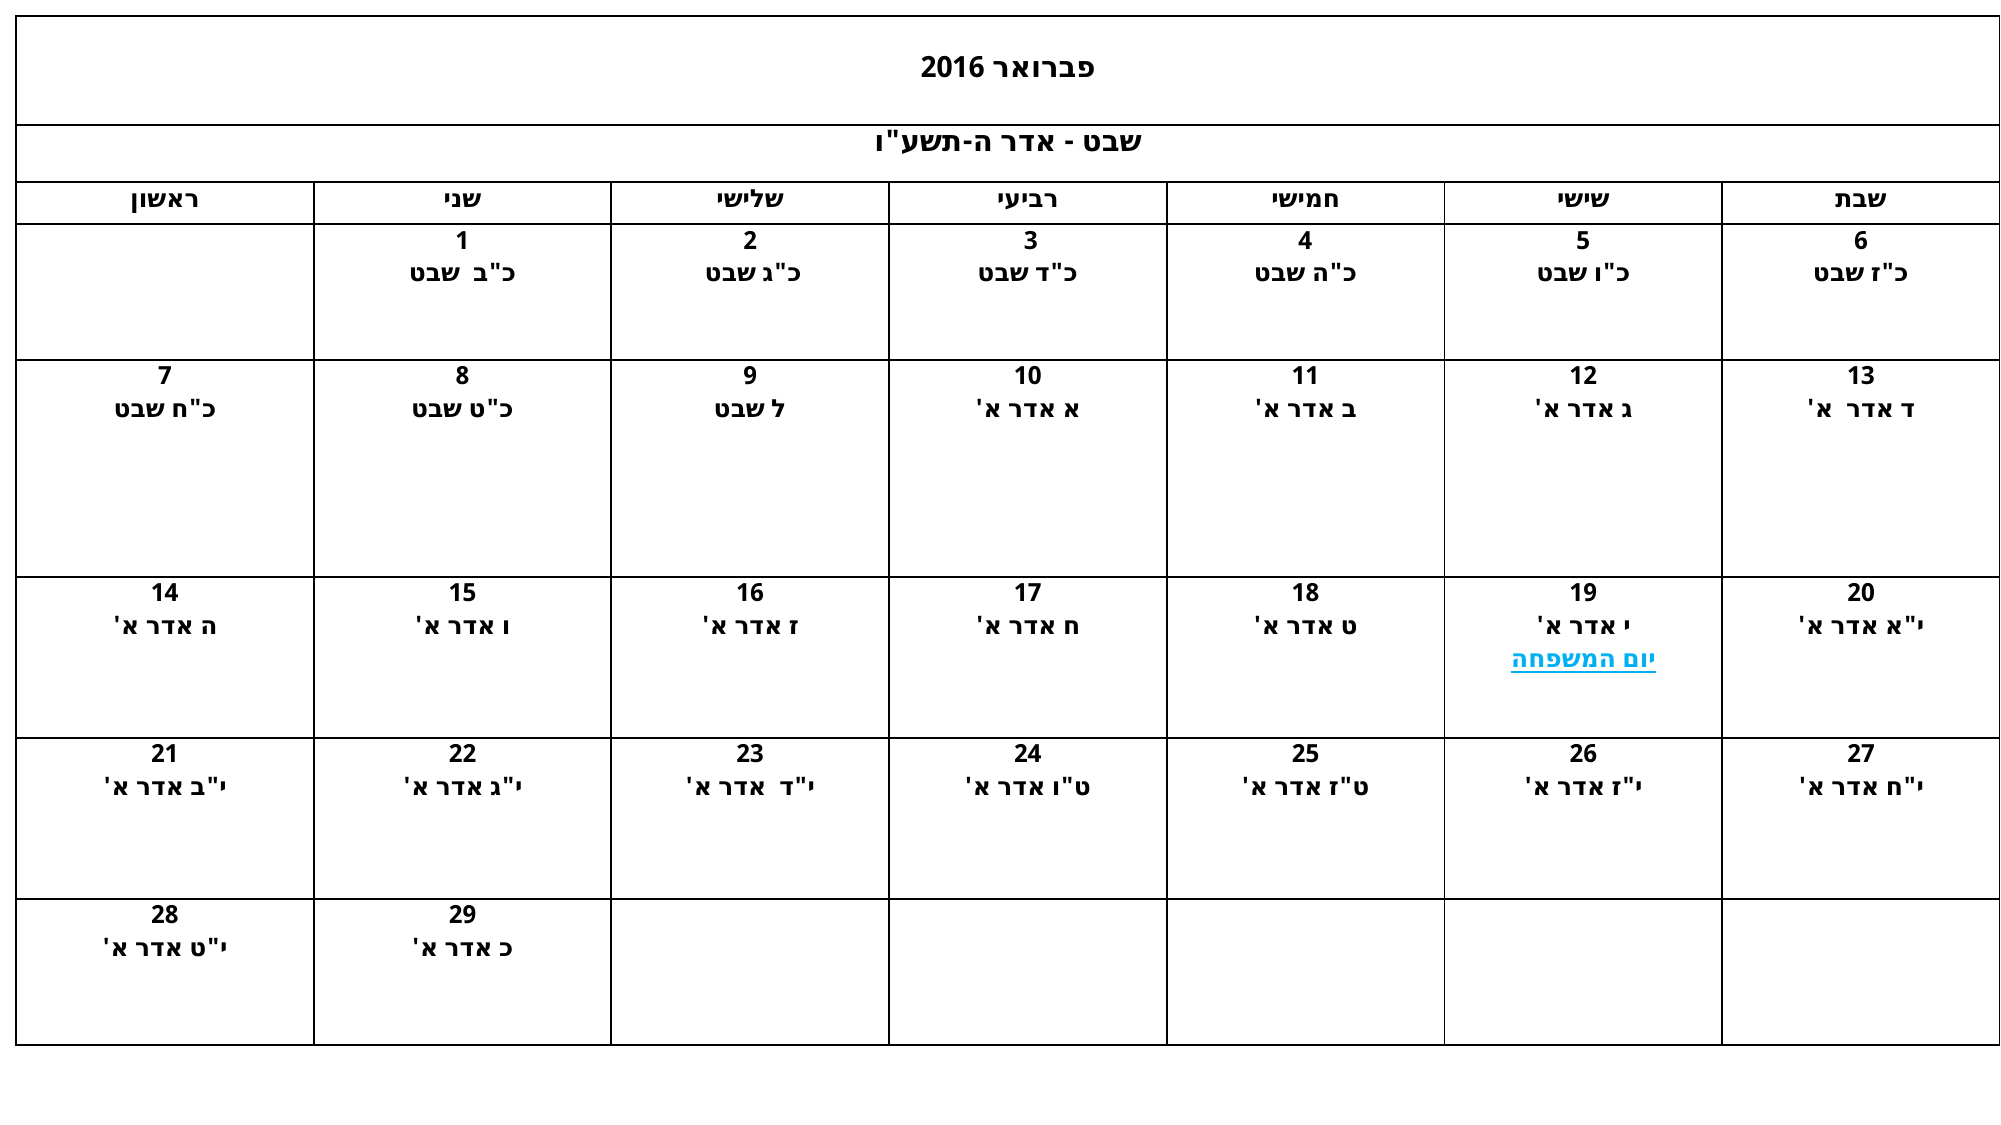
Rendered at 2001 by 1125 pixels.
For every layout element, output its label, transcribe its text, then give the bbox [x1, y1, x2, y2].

table_cell 26 י"ז אדר א' [1445, 739, 1721, 898]
table_cell 9 ל שבט [612, 361, 888, 576]
table_cell 21 י"ב אדר א' [17, 739, 313, 898]
table_cell 14 ה אדר א' [17, 578, 313, 737]
table_cell 5 כ"ו שבט [1445, 225, 1721, 359]
table_cell 7 כ"ח שבט [17, 361, 313, 576]
table_cell 13 ד אדר א' [1723, 361, 1999, 576]
table_cell [1168, 900, 1444, 1044]
table_cell 28 י"ט אדר א' [17, 900, 313, 1044]
table_cell [1723, 900, 1999, 1044]
table_cell 11 ב אדר א' [1168, 361, 1444, 576]
table_cell 3 כ"ד שבט [890, 225, 1166, 359]
table_header פברואר 2016 [17, 17, 1999, 124]
table_cell 27 י"ח אדר א' [1723, 739, 1999, 898]
table_cell 2 כ"ג שבט [612, 225, 888, 359]
table_cell ראשון [17, 183, 313, 223]
table_cell 25 ט"ז אדר א' [1168, 739, 1444, 898]
table_cell 17 ח אדר א' [890, 578, 1166, 737]
table_cell 4 כ"ה שבט [1168, 225, 1444, 359]
table_cell 10 א אדר א' [890, 361, 1166, 576]
table_cell חמישי [1168, 183, 1444, 223]
table_cell שישי [1445, 183, 1721, 223]
table_cell 16 ז אדר א' [612, 578, 888, 737]
table_cell [17, 225, 313, 359]
table_cell 18 ט אדר א' [1168, 578, 1444, 737]
table_cell 12 ג אדר א' [1445, 361, 1721, 576]
table_cell 8 כ"ט שבט [315, 361, 610, 576]
table_cell 23 י"ד אדר א' [612, 739, 888, 898]
table_cell שבת [1723, 183, 1999, 223]
table_cell 29 כ אדר א' [315, 900, 610, 1044]
table_cell [1445, 900, 1721, 1044]
table_cell שבט - אדר ה-תשע"ו [17, 126, 1999, 181]
table_cell 22 י"ג אדר א' [315, 739, 610, 898]
table_cell 6 כ"ז שבט [1723, 225, 1999, 359]
table_cell 15 ו אדר א' [315, 578, 610, 737]
table_cell 1 כ"ב שבט [315, 225, 610, 359]
table_cell רביעי [890, 183, 1166, 223]
table_cell 24 ט"ו אדר א' [890, 739, 1166, 898]
table_cell [612, 900, 888, 1044]
table_cell [890, 900, 1166, 1044]
table_cell שלישי [612, 183, 888, 223]
table_cell 19 י אדר א' יום המשפחה [1445, 578, 1721, 737]
table_cell שני [315, 183, 610, 223]
table_cell 20 י"א אדר א' [1723, 578, 1999, 737]
